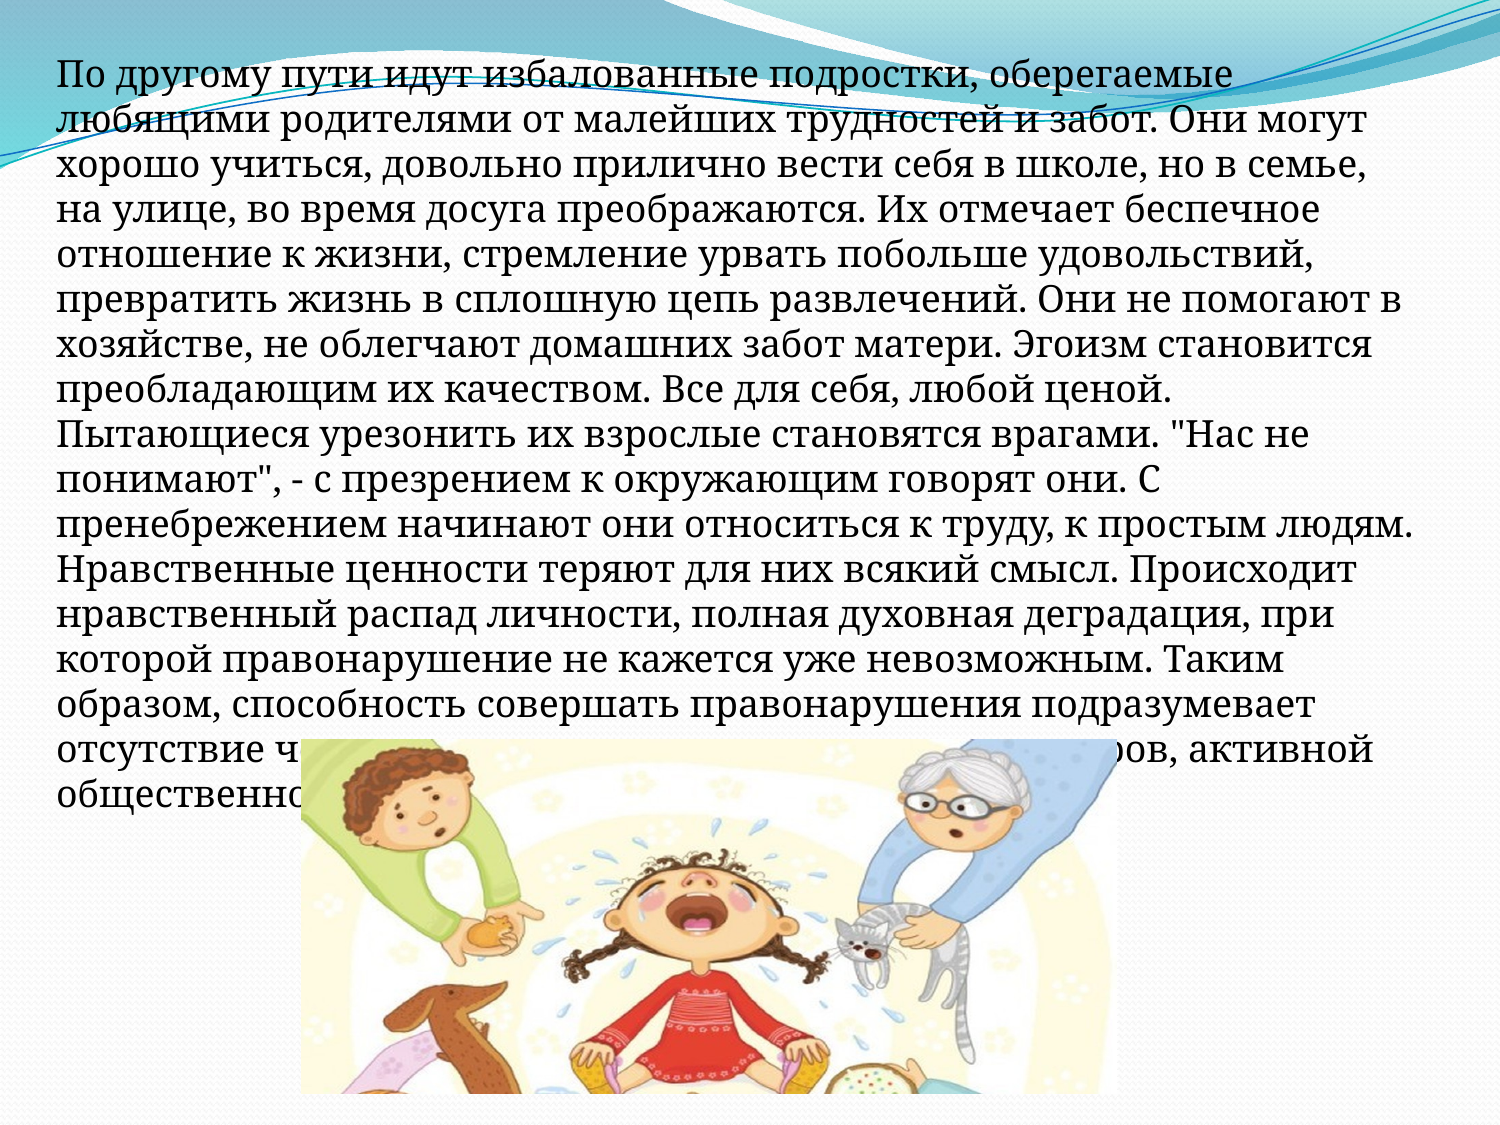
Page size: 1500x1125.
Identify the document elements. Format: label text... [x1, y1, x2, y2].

picture [300, 739, 1117, 1095]
text_box По другому пути идут избалованные подростки, оберегаемые любящими родителями от малейших трудностей и забот. Они могут хорошо учиться, довольно прилично вести себя в школе, но в семье, на улице, во время досуга преображаются. Их отмечает беспечное отношение к жизни, стремление урвать побольше удовольствий, превратить жизнь в сплошную цепь развлечений. Они не помогают в хозяйстве, не облегчают домашних забот матери. Эгоизм становится преобладающим их качеством. Все для себя, любой ценой. Пытающиеся урезонить их взрослые становятся врагами. "Нас не понимают", - с презрением к окружающим говорят они. С пренебрежением начинают они относиться к труду, к простым людям. Нравственные ценности теряют для них всякий смысл. Происходит нравственный распад личности, полная духовная деградация, при которой правонарушение не кажется уже невозможным. Таким образом, способность совершать правонарушения подразумевает отсутствие четких нравственных и правовых ориентиров, активной общественной позиции, моральной ответственности. [41, 42, 1436, 823]
